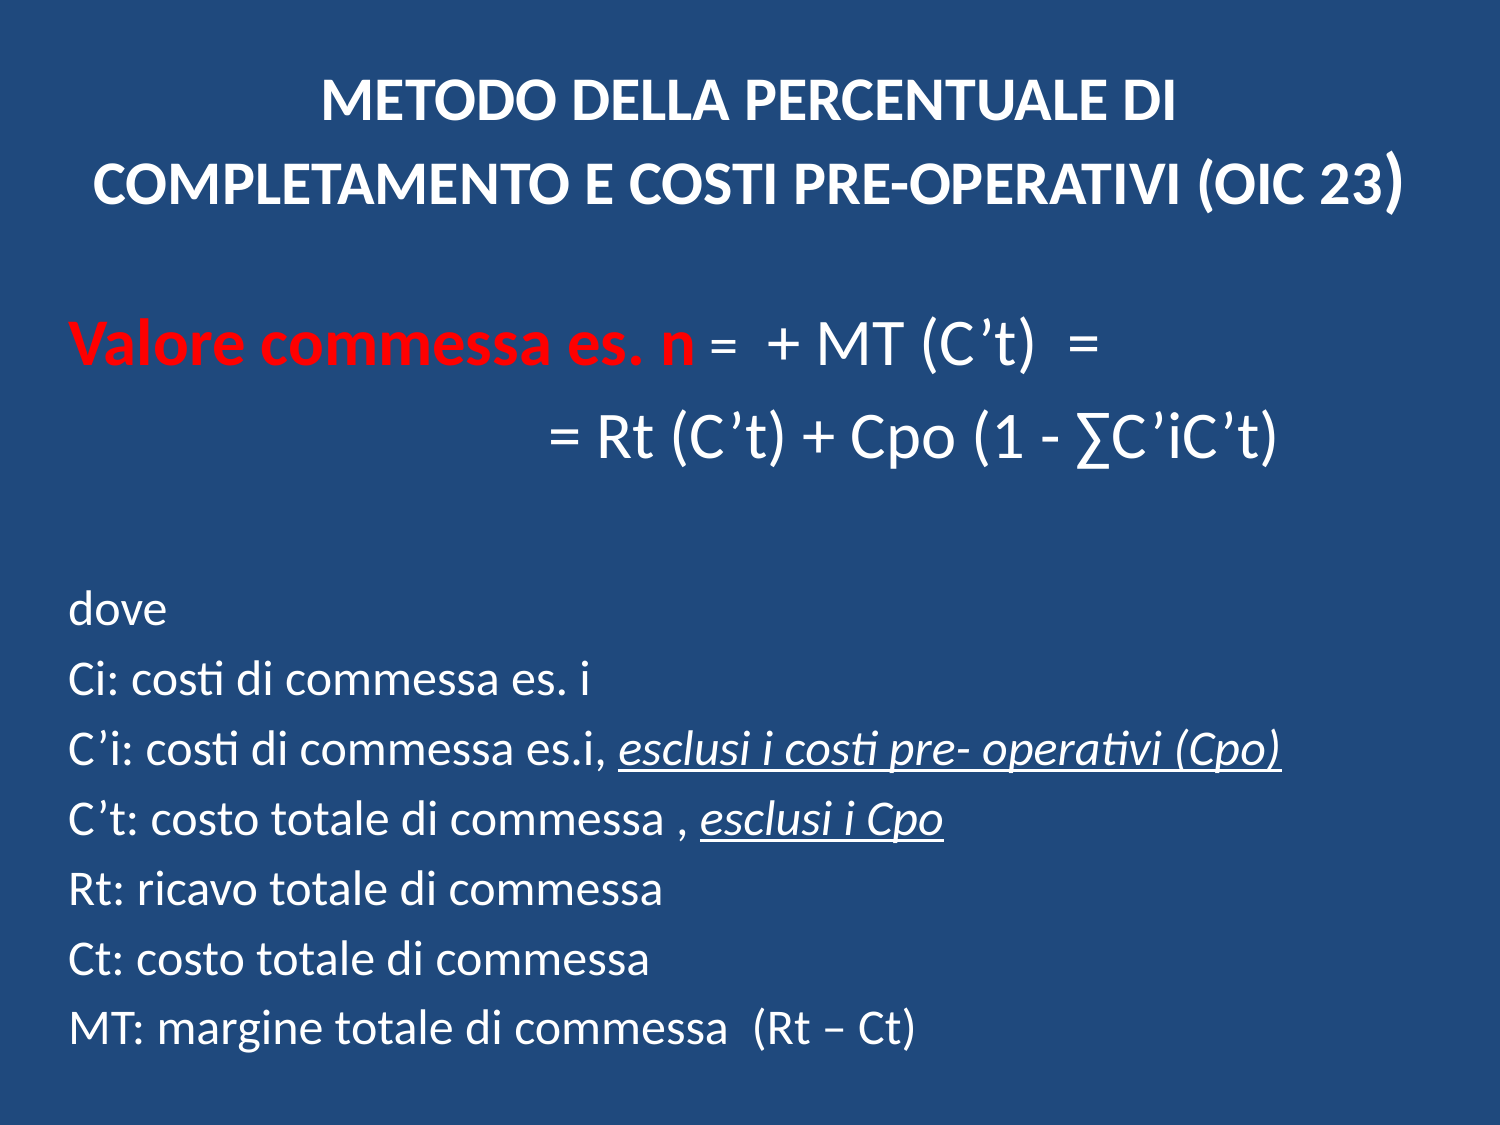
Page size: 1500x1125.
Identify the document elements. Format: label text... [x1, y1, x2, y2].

title METODO DELLA PERCENTUALE DI COMPLETAMENTO E COSTI PRE-OPERATIVI (OIC 23) [75, 45, 1425, 233]
